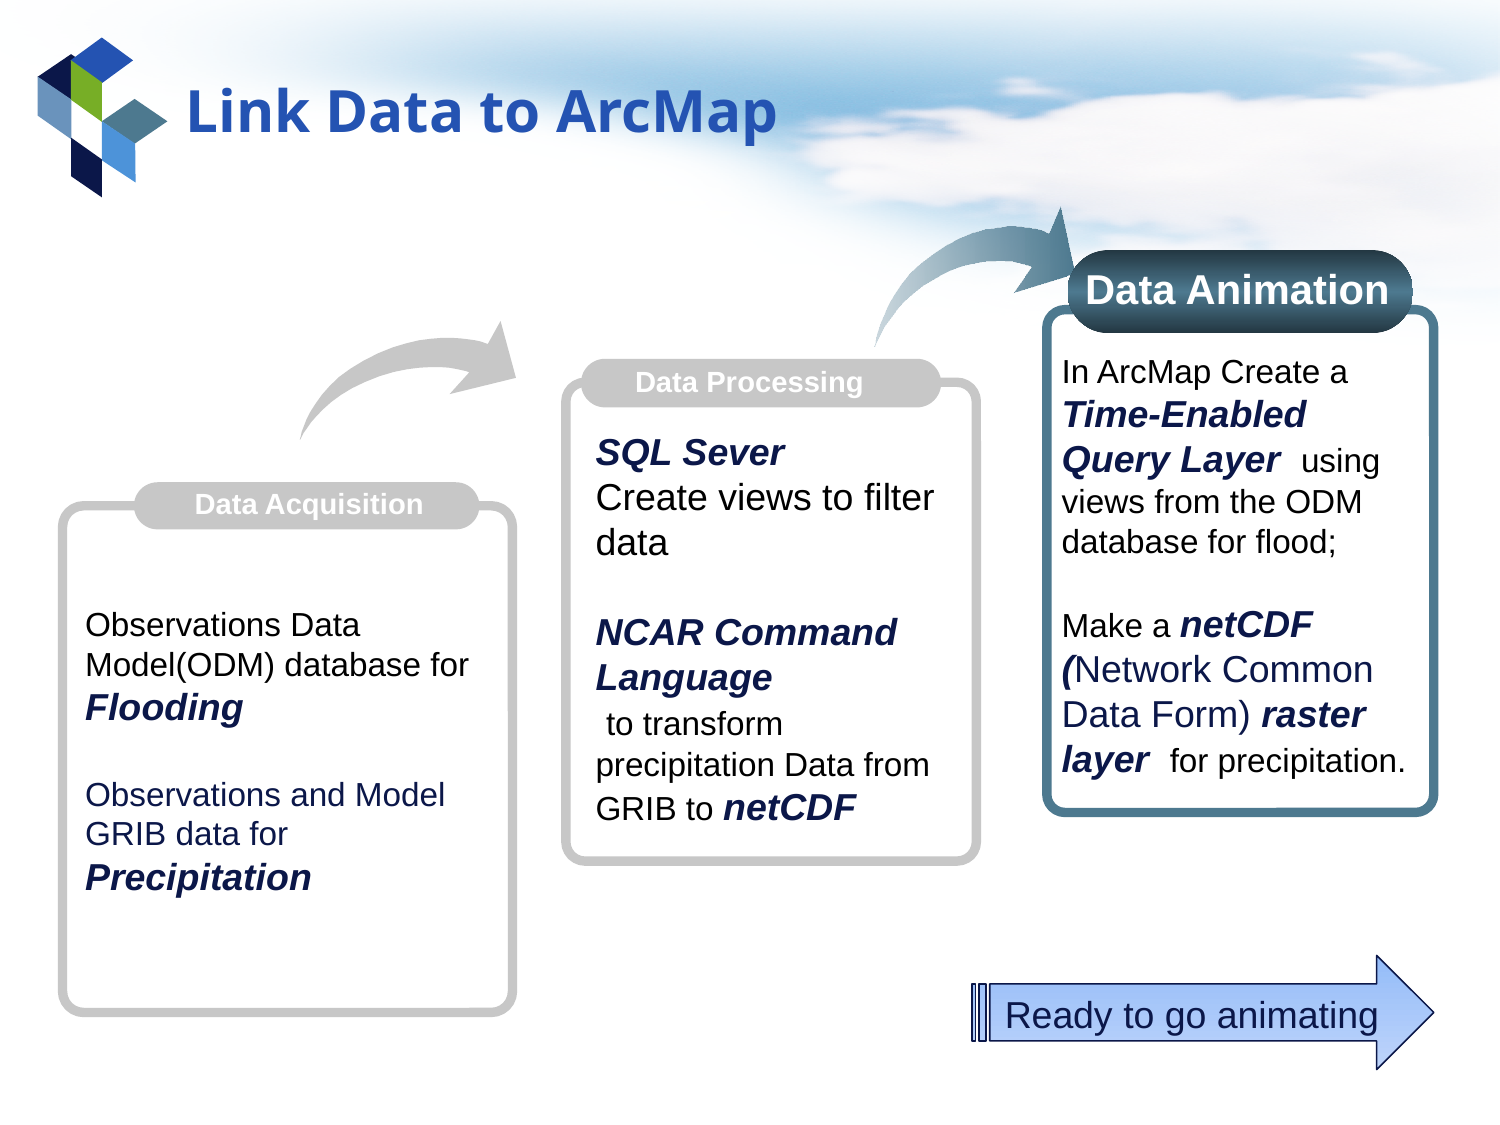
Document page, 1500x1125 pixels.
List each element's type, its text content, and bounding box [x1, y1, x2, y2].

text_box [1046, 788, 1434, 813]
text_box [1079, 321, 1401, 334]
text_box [874, 206, 1071, 347]
text_box Data Animation [1070, 255, 1405, 321]
text_box Ready to go animating [979, 983, 987, 1041]
title Link Data to ArcMap [170, 62, 1009, 156]
text_box [581, 359, 941, 407]
text_box [299, 320, 516, 440]
text_box [1046, 309, 1434, 342]
text_box Data Acquisition [171, 478, 439, 528]
text_box [1405, 267, 1414, 317]
text_box Observations Data Model(ODM) database for Flooding Observations and Model GRIB data for Precipitation [70, 550, 513, 905]
text_box SQL Sever Create views to filter data NCAR Command Language to transform precipitation Data from GRIB to netCDF [580, 420, 977, 836]
text_box Data Processing [620, 356, 904, 406]
text_box [565, 382, 977, 862]
text_box Ready to go animating [989, 955, 1434, 1070]
text_box In ArcMap Create a Time-Enabled Query Layer using views from the ODM database for flood; Make a netCDF (Network Common Data Form) raster layer for precipitation. [1046, 342, 1438, 788]
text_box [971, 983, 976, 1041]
picture [0, 0, 1500, 363]
text_box [62, 505, 513, 1013]
text_box [1089, 249, 1391, 255]
text_box [133, 482, 480, 530]
